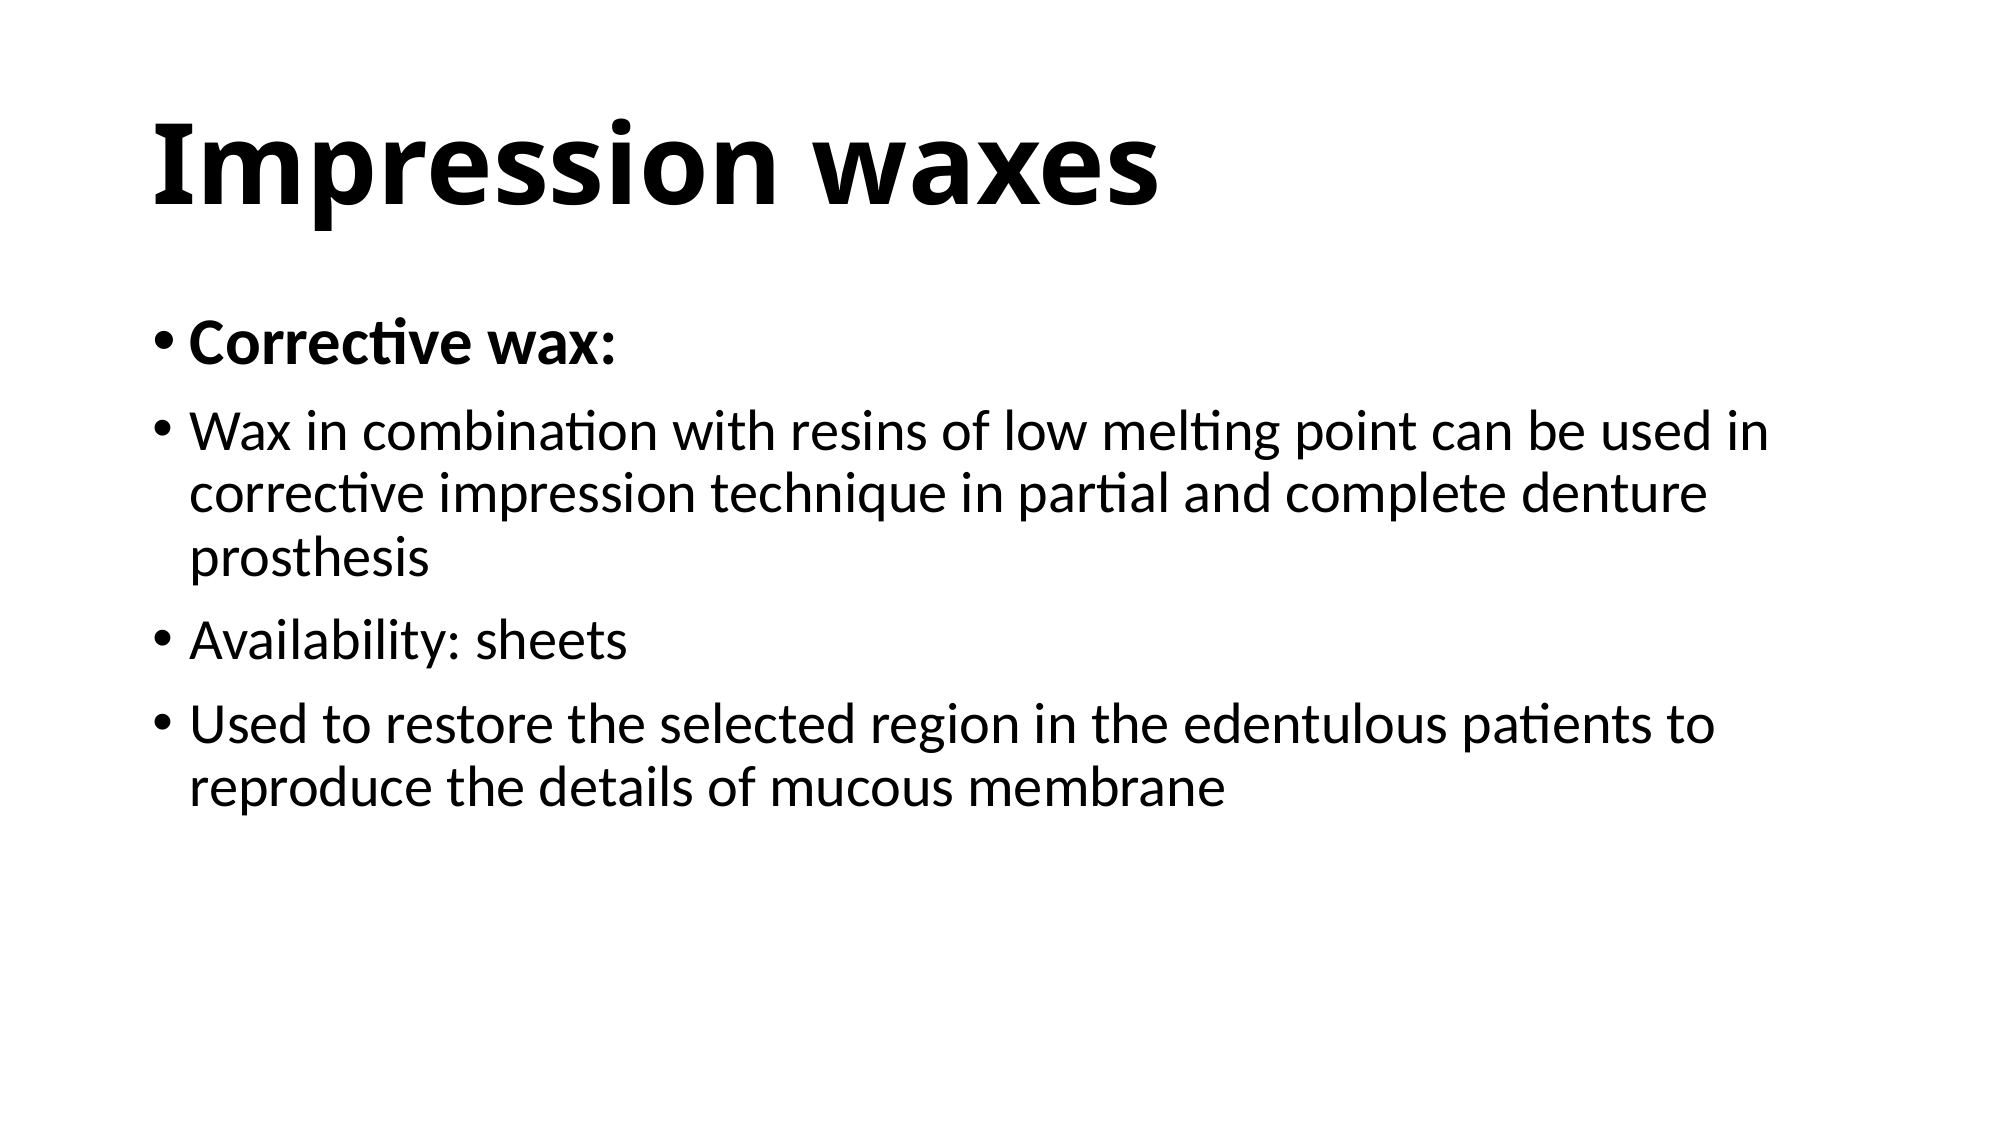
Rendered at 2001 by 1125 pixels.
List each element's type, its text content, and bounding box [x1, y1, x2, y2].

title Impression waxes [137, 59, 1863, 278]
list Corrective wax: Wax in combination with resins of low melting point can be used in corrective impression technique in partial and complete denture prosthesis Availability: sheets Used to restore the selected region in the edentulous patients to reproduce the details of mucous membrane [137, 299, 1863, 1014]
